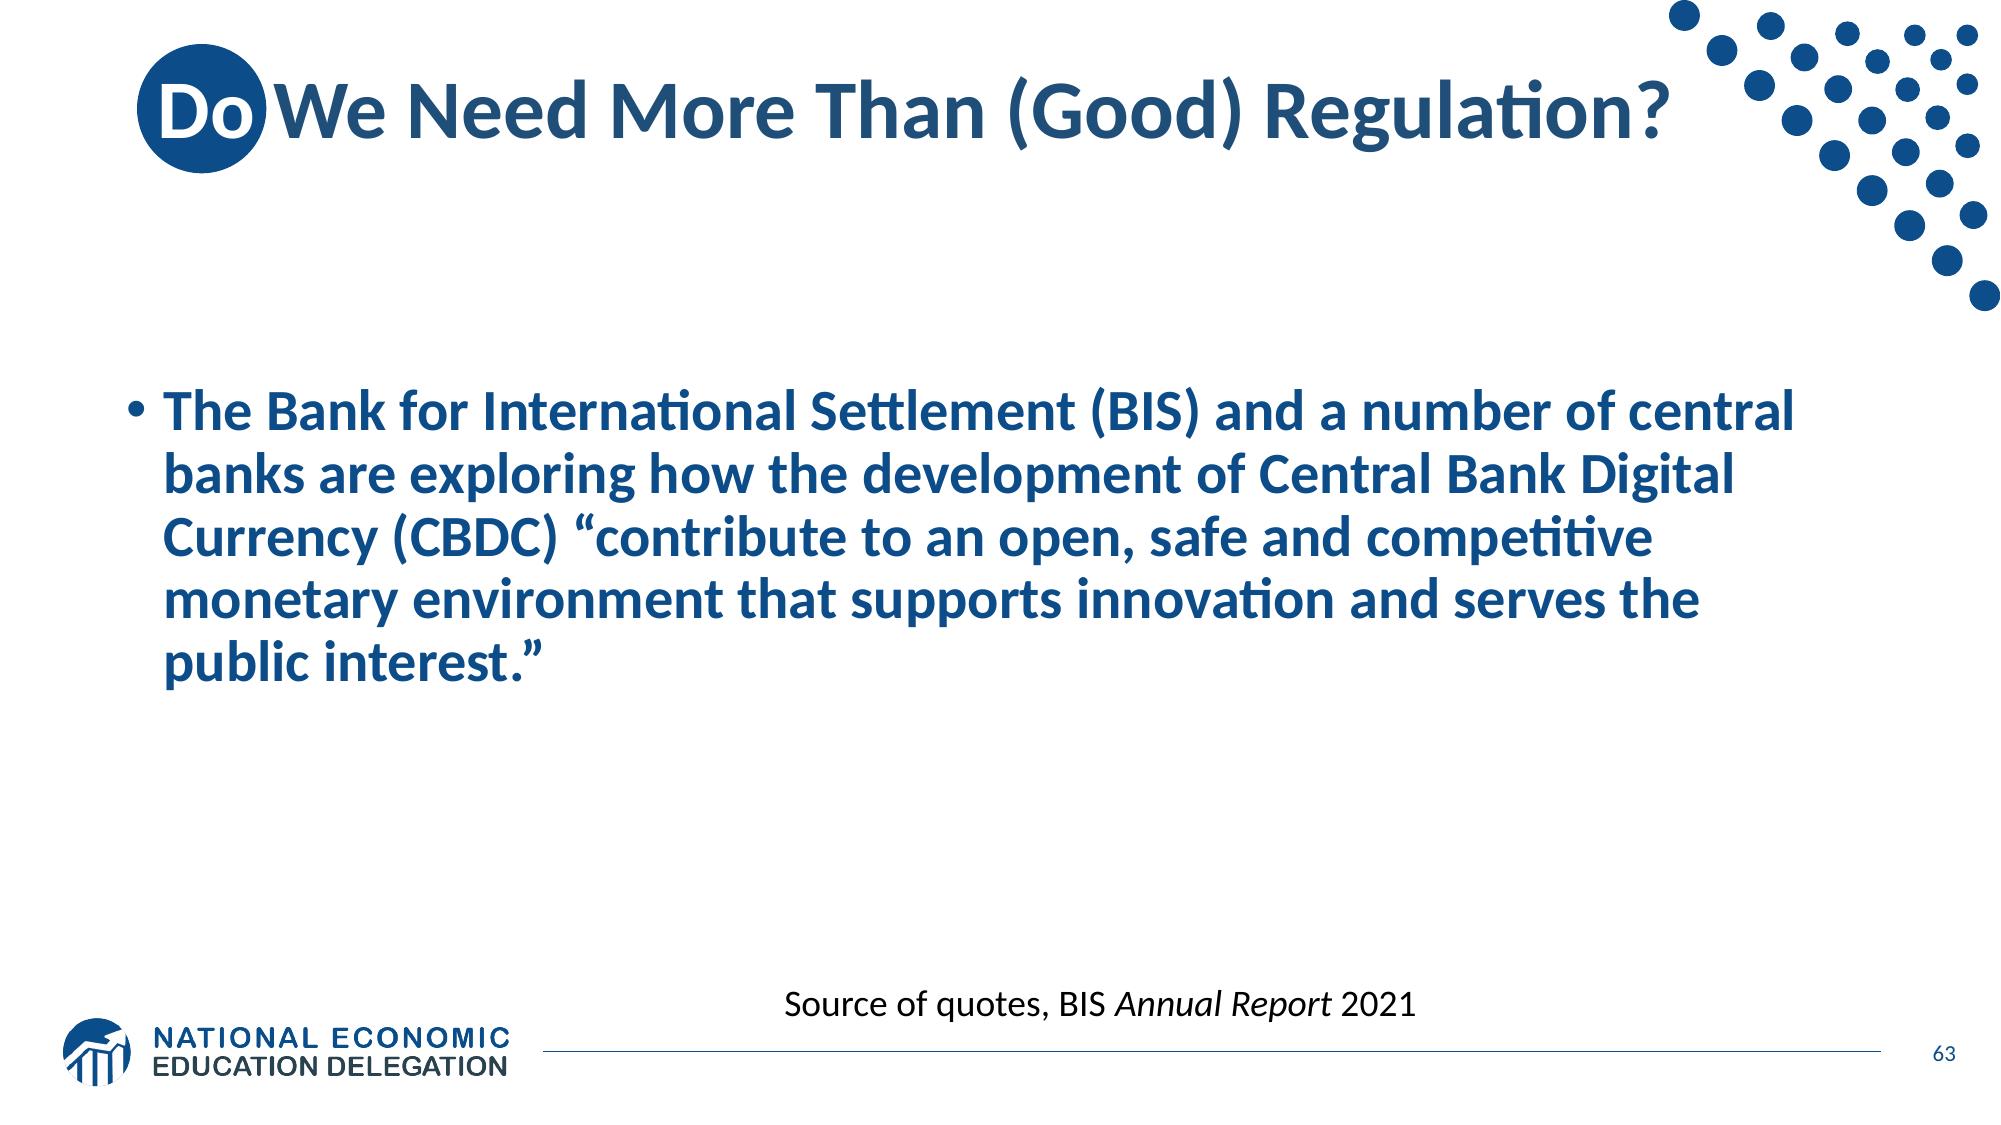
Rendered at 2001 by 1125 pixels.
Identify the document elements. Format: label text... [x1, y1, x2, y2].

list The Bank for International Settlement (BIS) and a number of central banks are exploring how the development of Central Bank Digital Currency (CBDC) “contribute to an open, safe and competitive monetary environment that supports innovation and serves the public interest.” [111, 332, 1836, 742]
slide_number 63 [1521, 1022, 1972, 1082]
title Do We Need More Than (Good) Regulation? [142, 2, 1868, 221]
text_box Source of quotes, BIS Annual Report 2021 [769, 971, 1770, 1032]
picture [55, 1013, 520, 1091]
